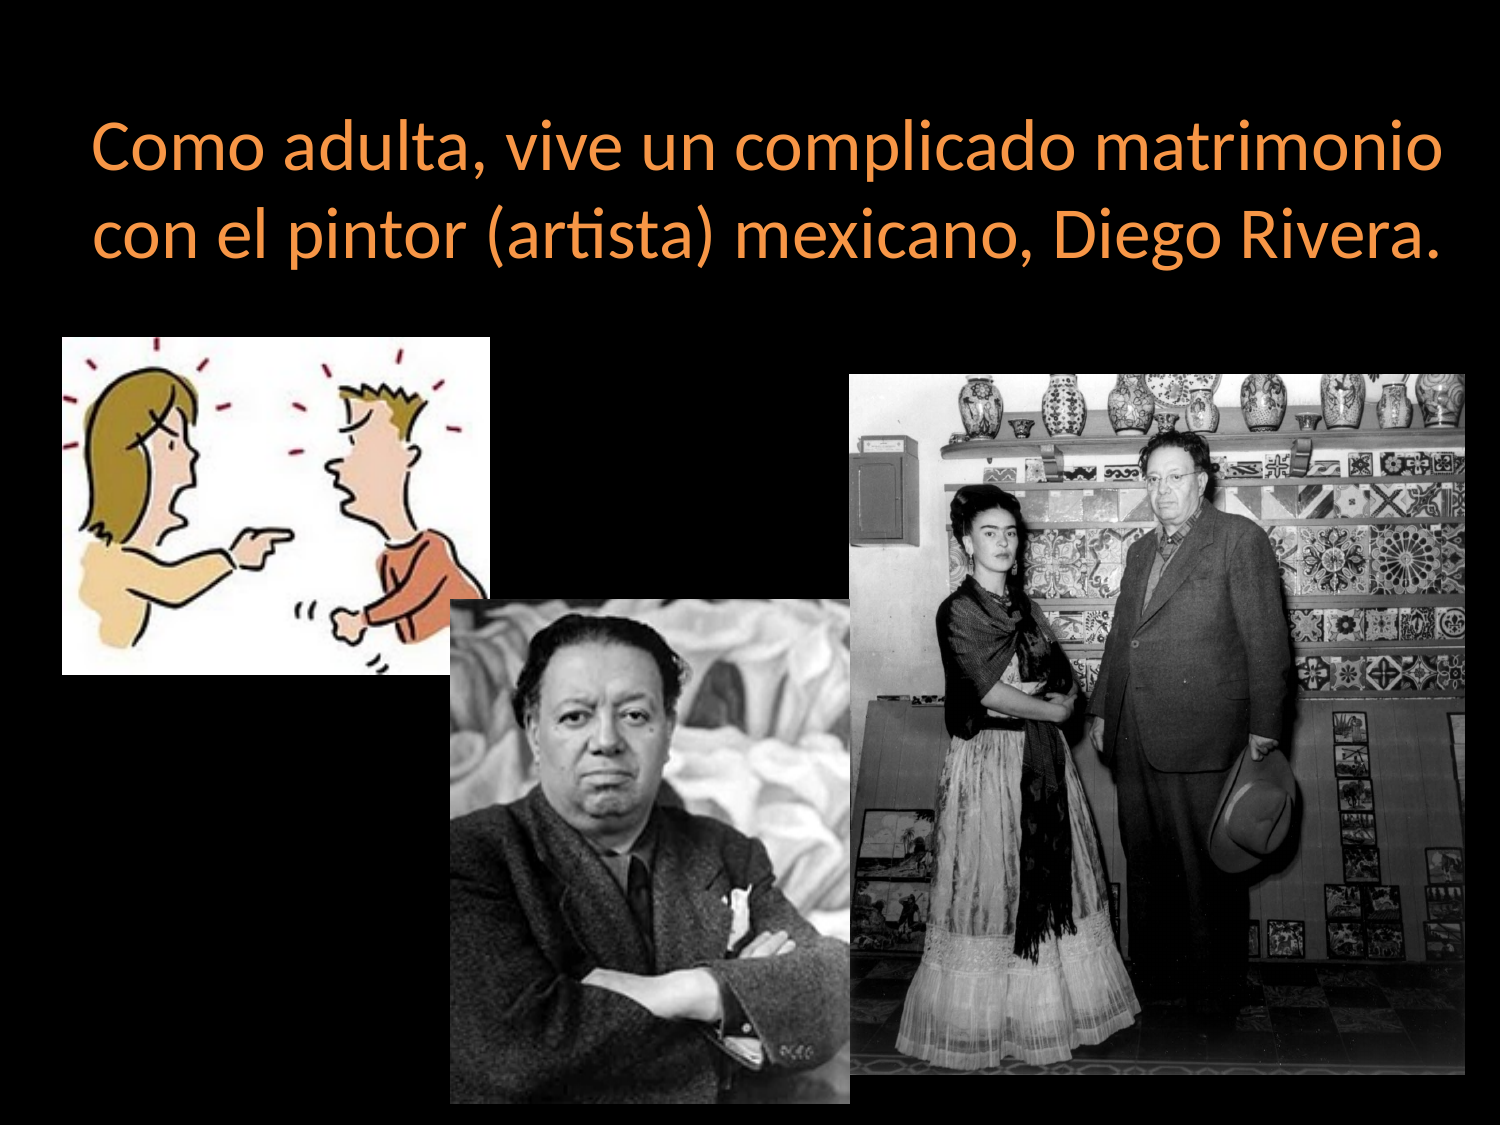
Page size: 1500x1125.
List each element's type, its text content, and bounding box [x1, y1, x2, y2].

title Como adulta, vive un complicado matrimonio con el pintor (artista) mexicano, Diego Rivera. [75, 45, 1463, 325]
picture [62, 337, 1465, 1105]
